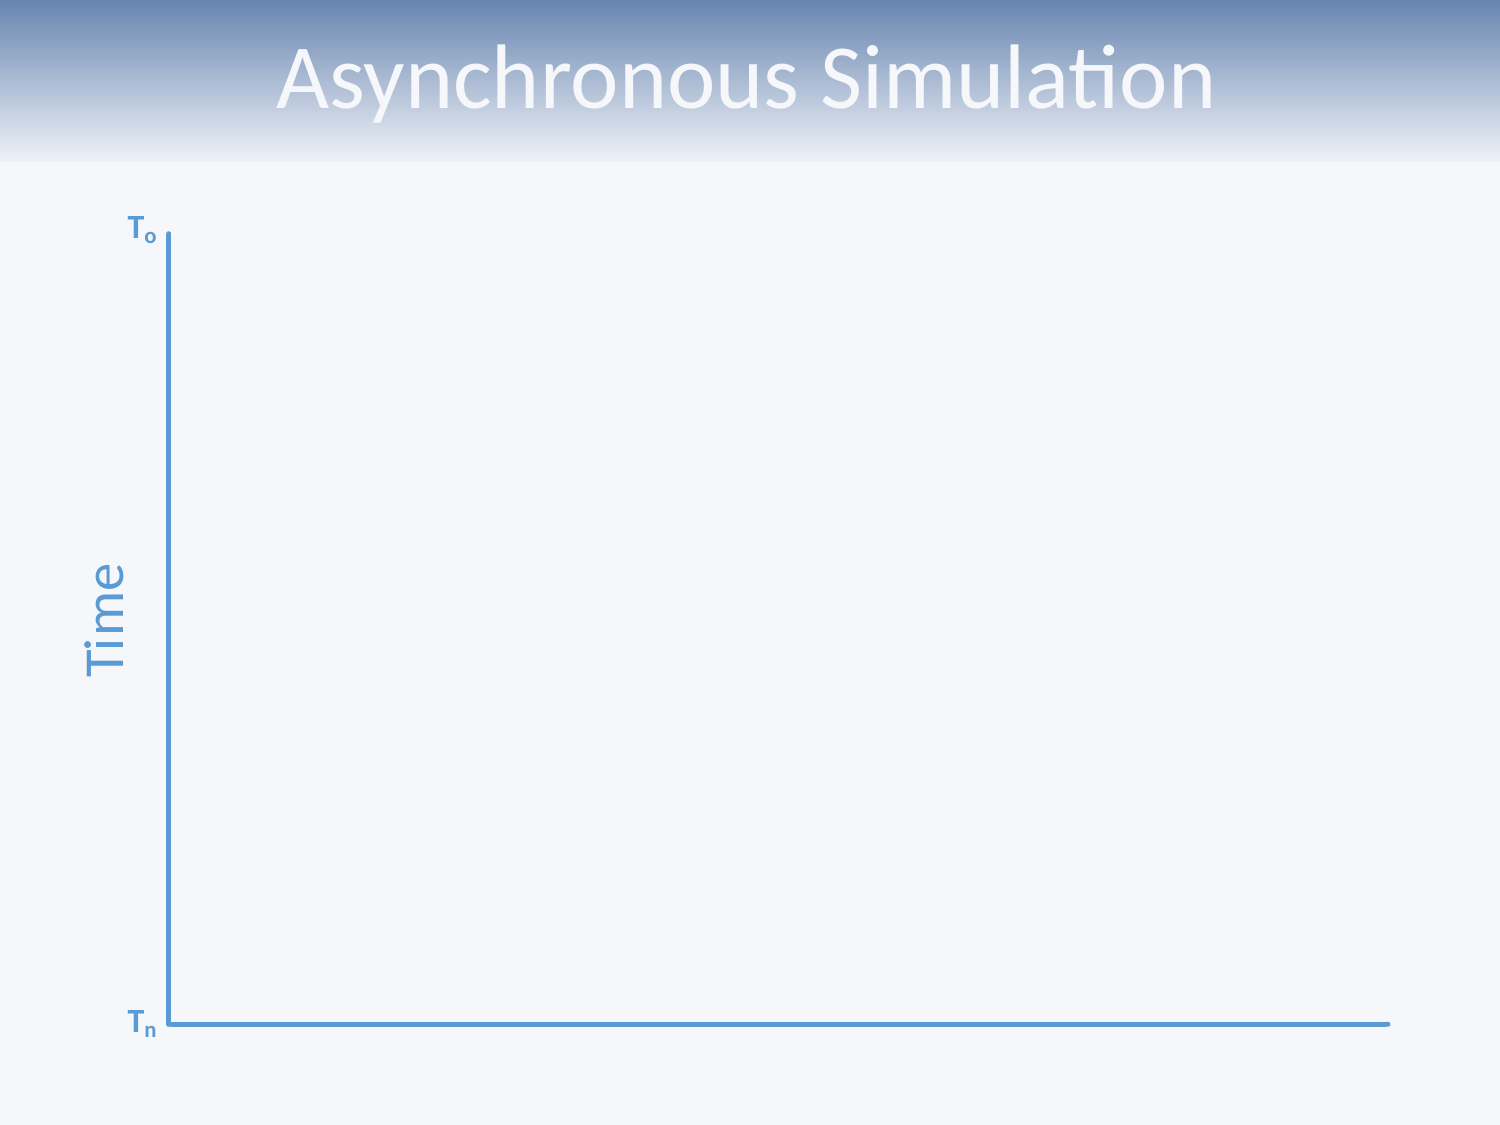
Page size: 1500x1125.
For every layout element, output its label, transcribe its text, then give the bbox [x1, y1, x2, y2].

title Asynchronous Simulation [0, 0, 1495, 149]
picture [52, 195, 1392, 1059]
